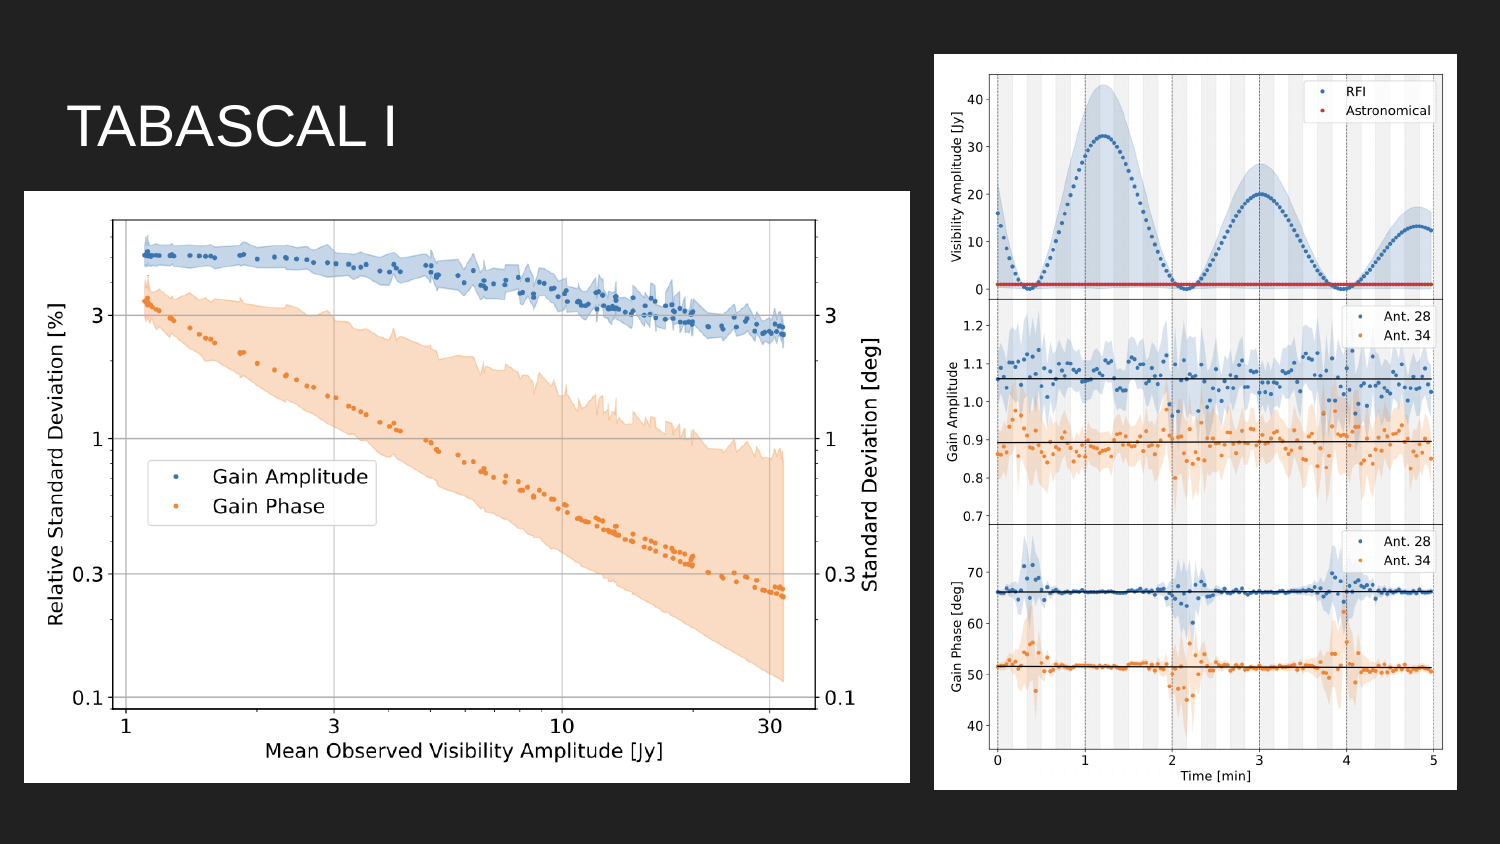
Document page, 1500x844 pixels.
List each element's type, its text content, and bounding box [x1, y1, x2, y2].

title TABASCAL I [51, 72, 929, 167]
picture [934, 53, 1457, 790]
picture [24, 191, 910, 783]
